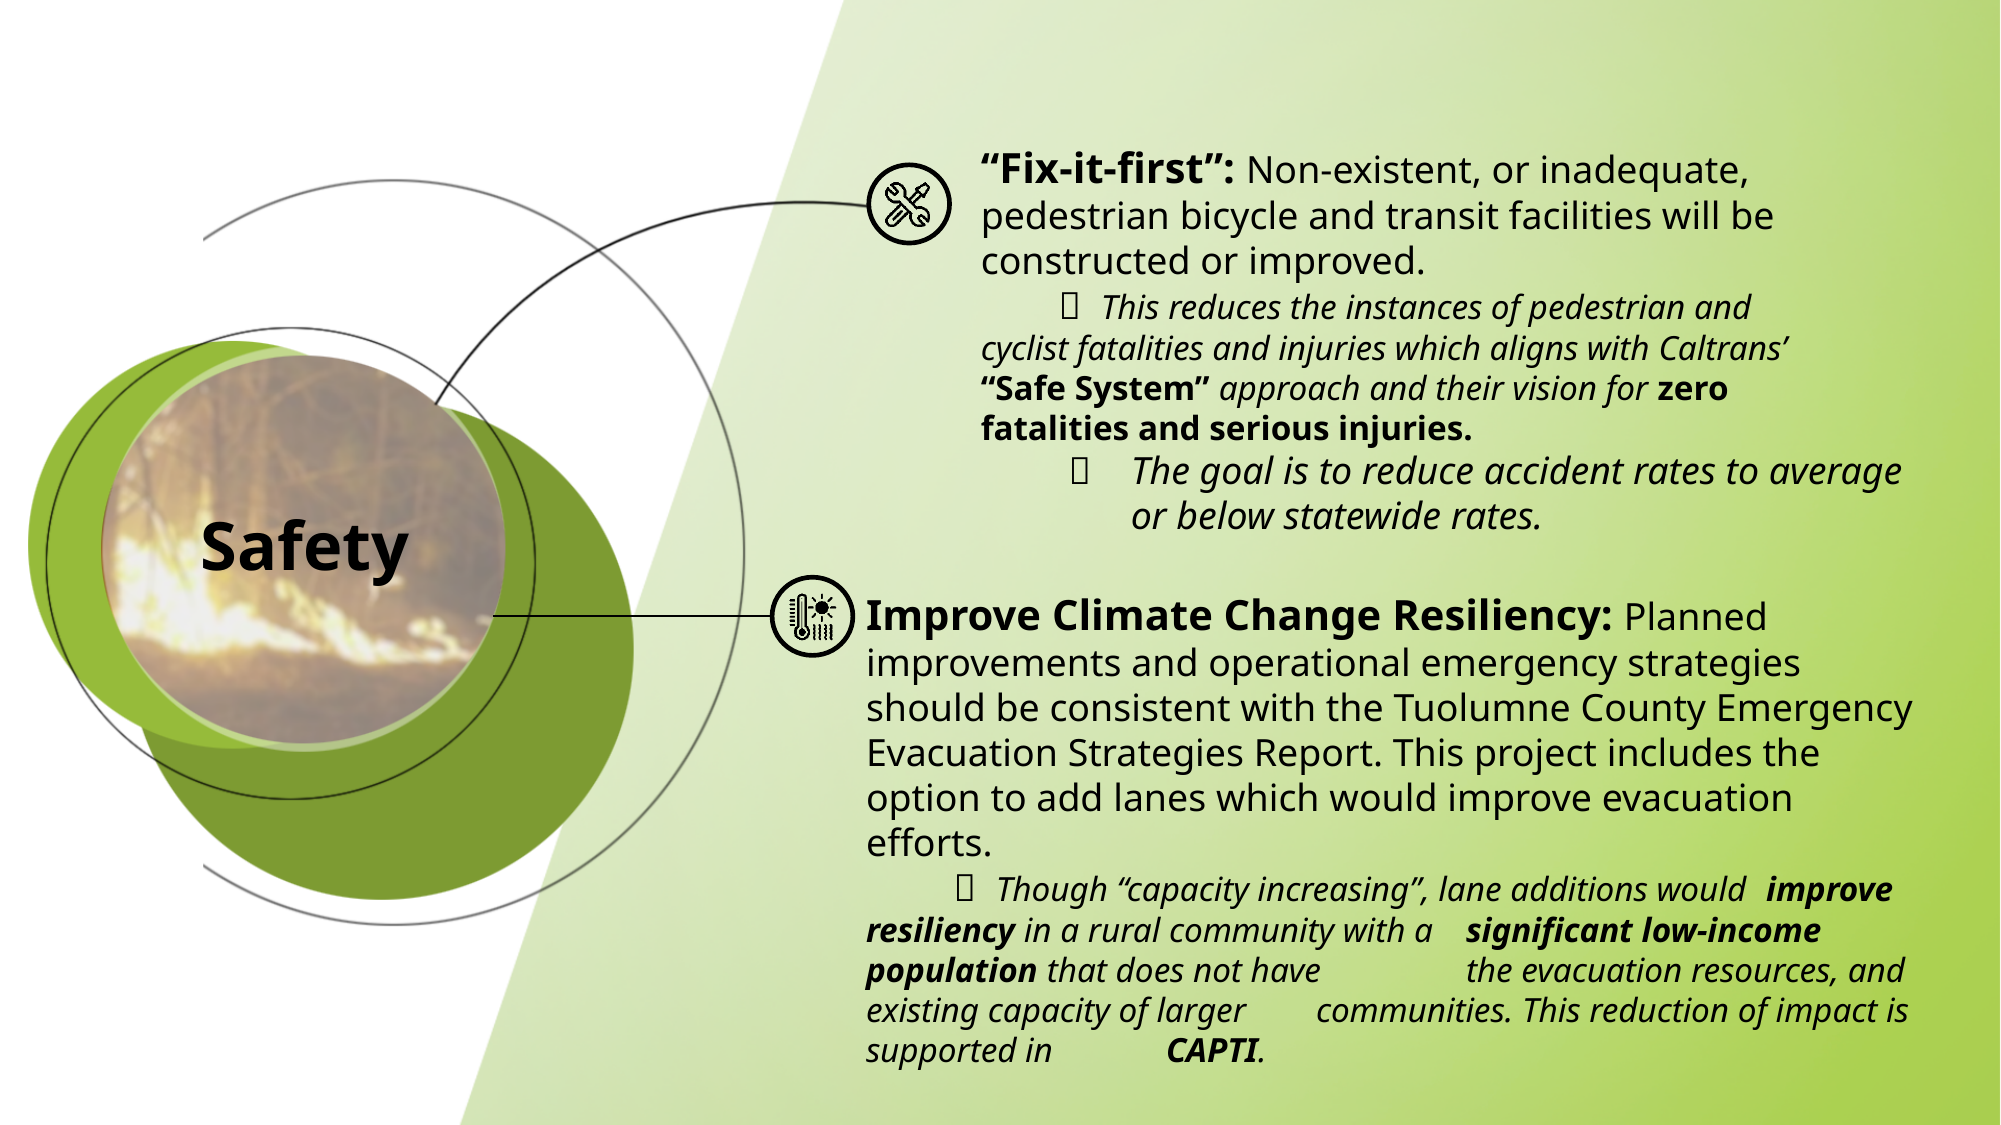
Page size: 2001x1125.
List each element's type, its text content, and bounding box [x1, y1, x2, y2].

text_box Safety [185, 496, 440, 592]
picture [0, 0, 2001, 1125]
text_box [867, 163, 951, 245]
text_box “Fix-it-first”: Non-existent, or inadequate, pedestrian bicycle and transit facilities will be constructed or improved.  This reduces the instances of pedestrian and cyclist fatalities and injuries which aligns with Caltrans’ “Safe System” approach and their vision for zero fatalities and serious injuries.  The goal is to reduce accident rates to average or below statewide rates. [966, 134, 1961, 545]
text_box Improve Climate Change Resiliency: Planned improvements and operational emergency strategies should be consistent with the Tuolumne County Emergency Evacuation Strategies Report. This project includes the option to add lanes which would improve evacuation efforts.  Though “capacity increasing”, lane additions would improve resiliency in a rural community with a significant low-income population that does not have the evacuation resources, and existing capacity of larger communities. This reduction of impact is supported in CAPTI. [851, 536, 1946, 1077]
text_box [771, 576, 854, 657]
